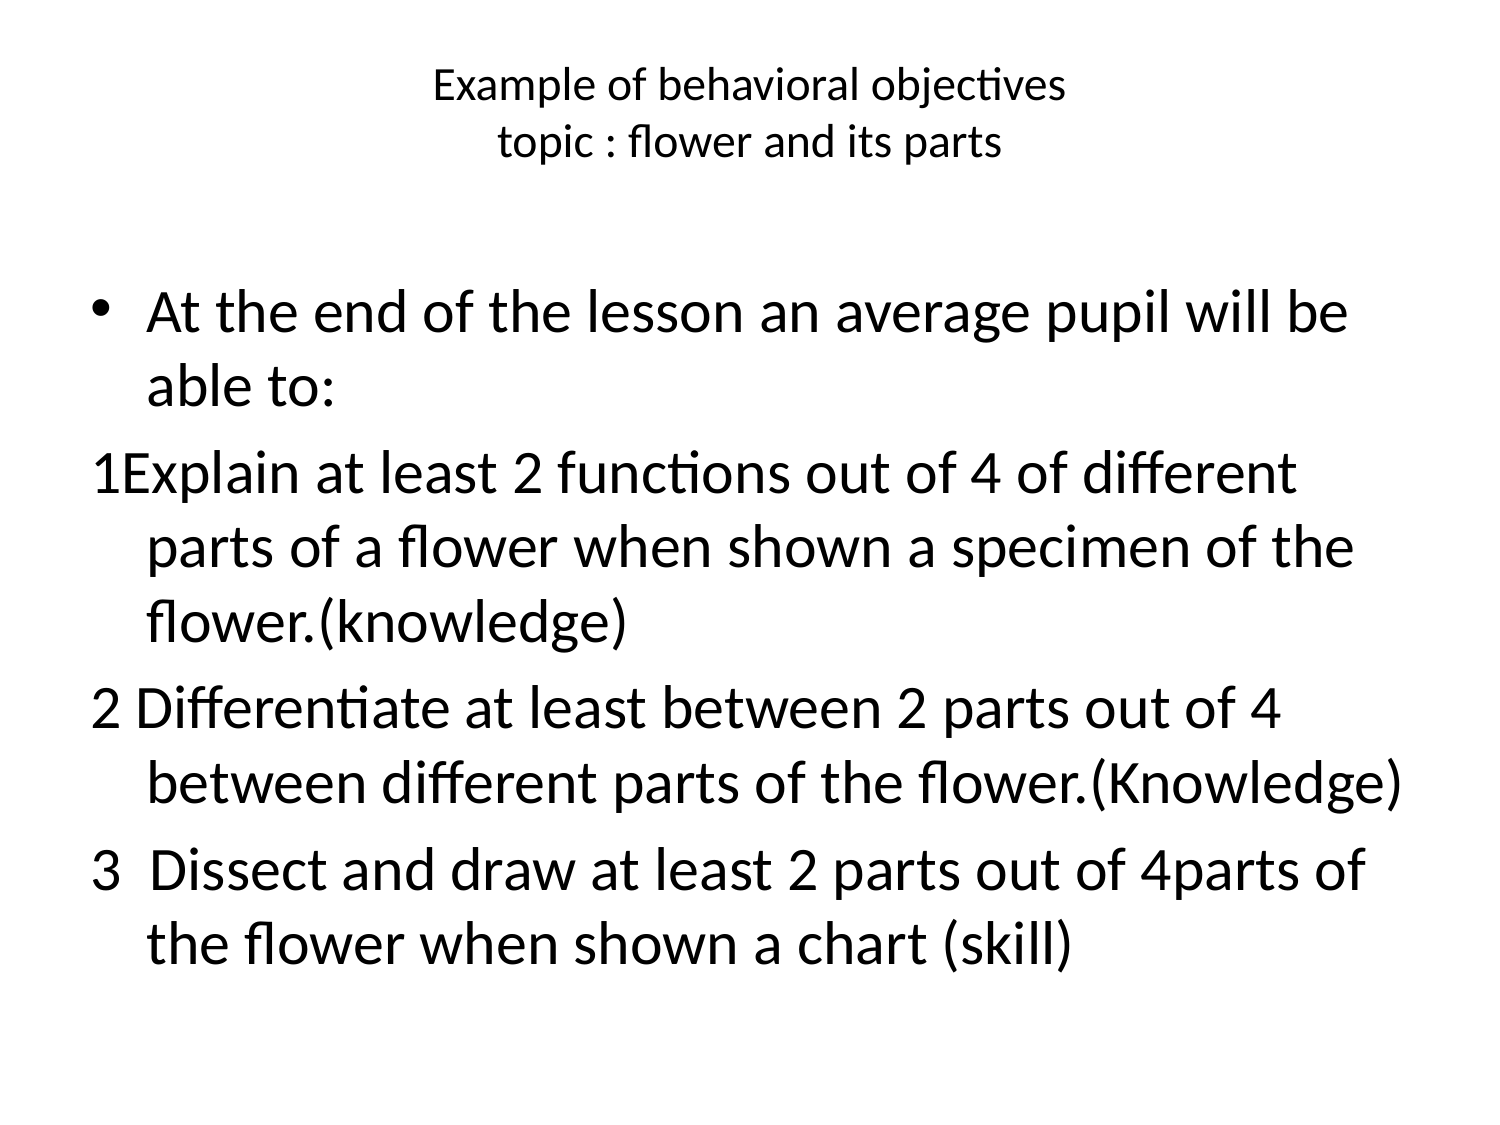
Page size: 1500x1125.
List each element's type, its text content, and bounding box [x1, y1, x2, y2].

title Example of behavioral objectives topic : flower and its parts [75, 45, 1425, 233]
list At the end of the lesson an average pupil will be able to: 1Explain at least 2 functions out of 4 of different parts of a flower when shown a specimen of the flower.(knowledge) 2 Differentiate at least between 2 parts out of 4 between different parts of the flower.(Knowledge) 3 Dissect and draw at least 2 parts out of 4parts of the flower when shown a chart (skill) [75, 262, 1425, 1005]
